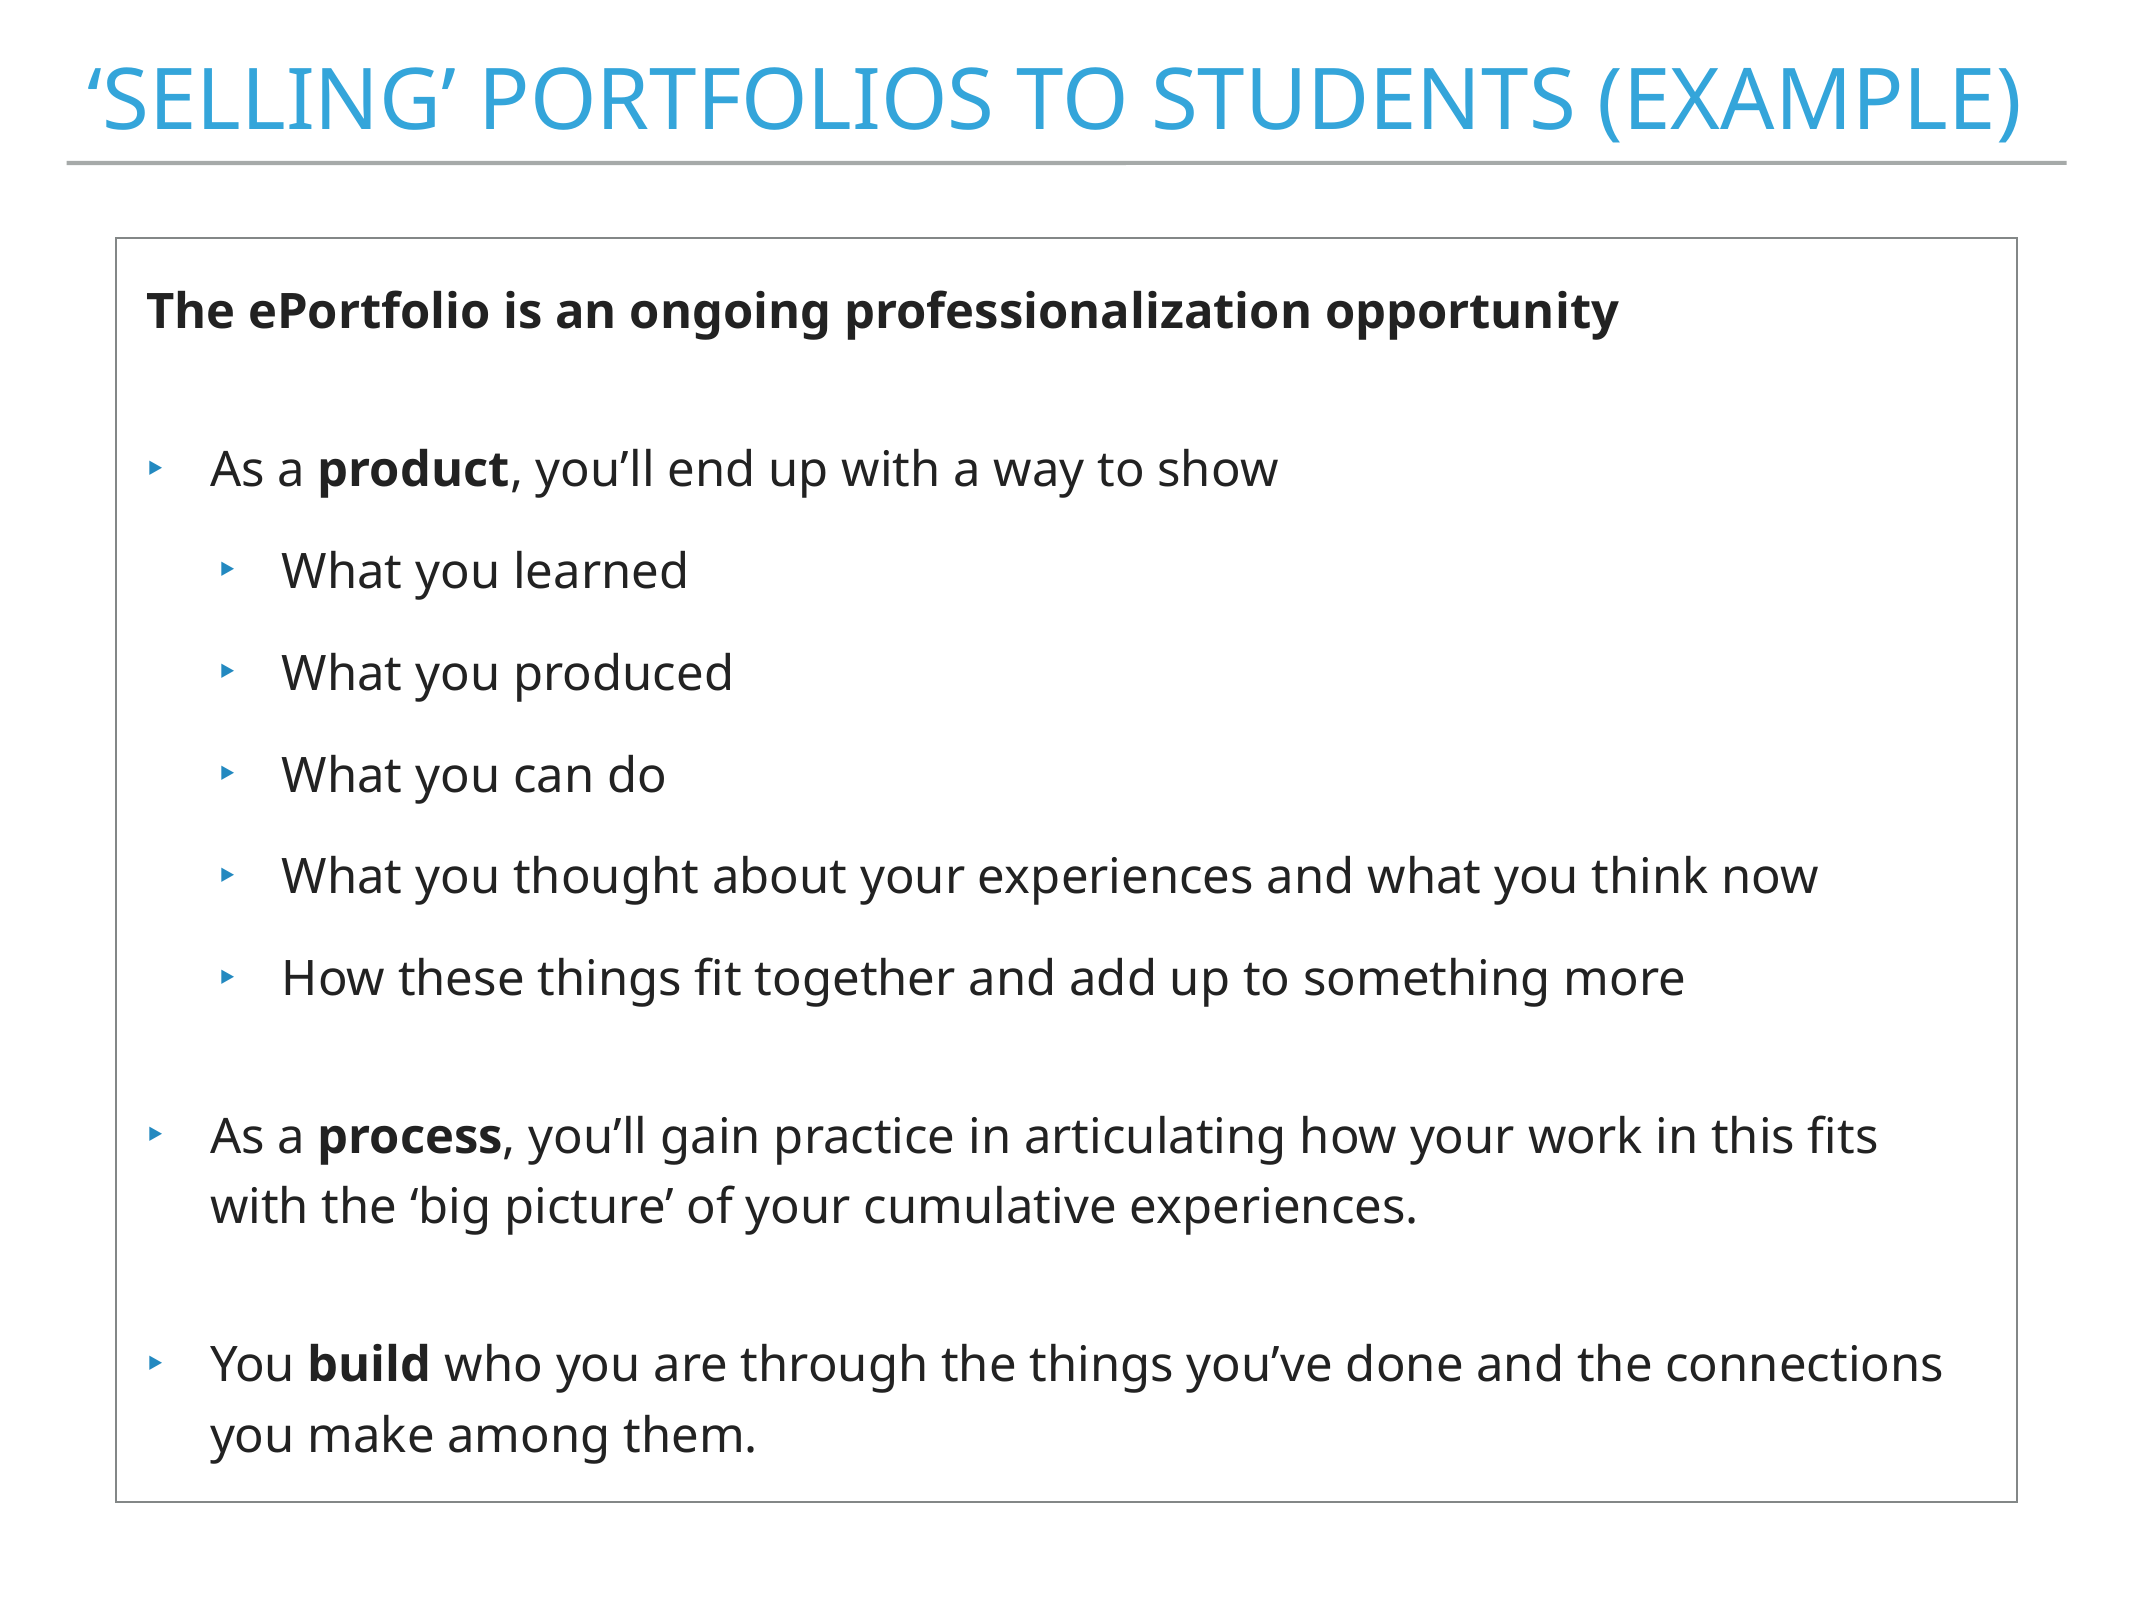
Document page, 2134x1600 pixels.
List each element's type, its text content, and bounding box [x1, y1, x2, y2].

list The ePortfolio is an ongoing professionalization opportunity As a product, you’ll end up with a way to show What you learned What you produced What you can do What you thought about your experiences and what you think now How these things fit together and add up to something more As a process, you’ll gain practice in articulating how your work in this fits with the ‘big picture’ of your cumulative experiences. You build who you are through the things you’ve done and the connections you make among them. [115, 237, 2018, 1503]
text_box ‘selling’ portfolios to students (example) [79, 56, 2134, 175]
